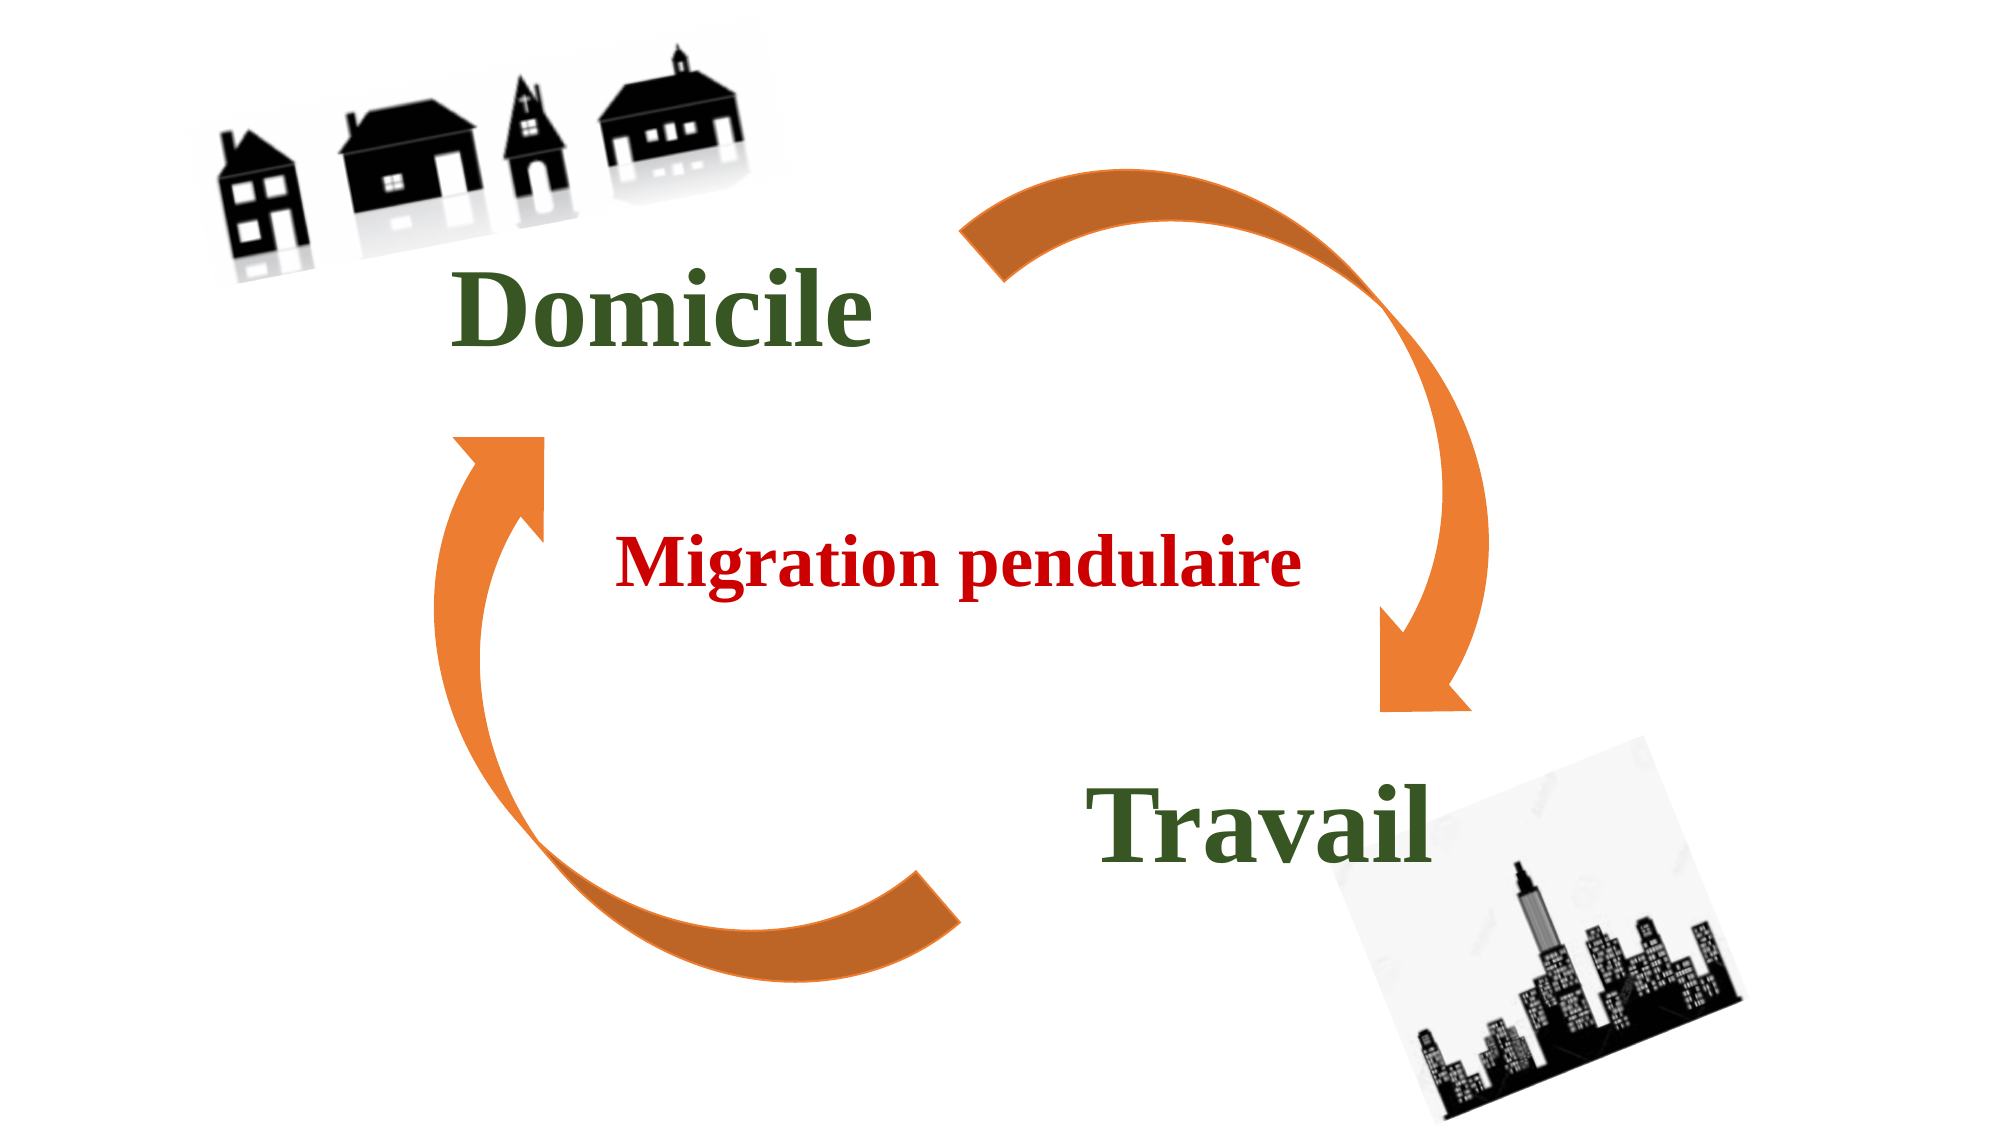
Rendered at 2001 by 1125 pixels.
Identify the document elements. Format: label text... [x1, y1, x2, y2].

picture [185, 15, 792, 287]
text_box Travail [1070, 742, 1449, 893]
text_box [433, 437, 962, 983]
text_box Domicile [434, 226, 891, 377]
picture [1342, 736, 1749, 1124]
text_box Migration pendulaire [600, 504, 1319, 609]
text_box [958, 168, 1489, 713]
